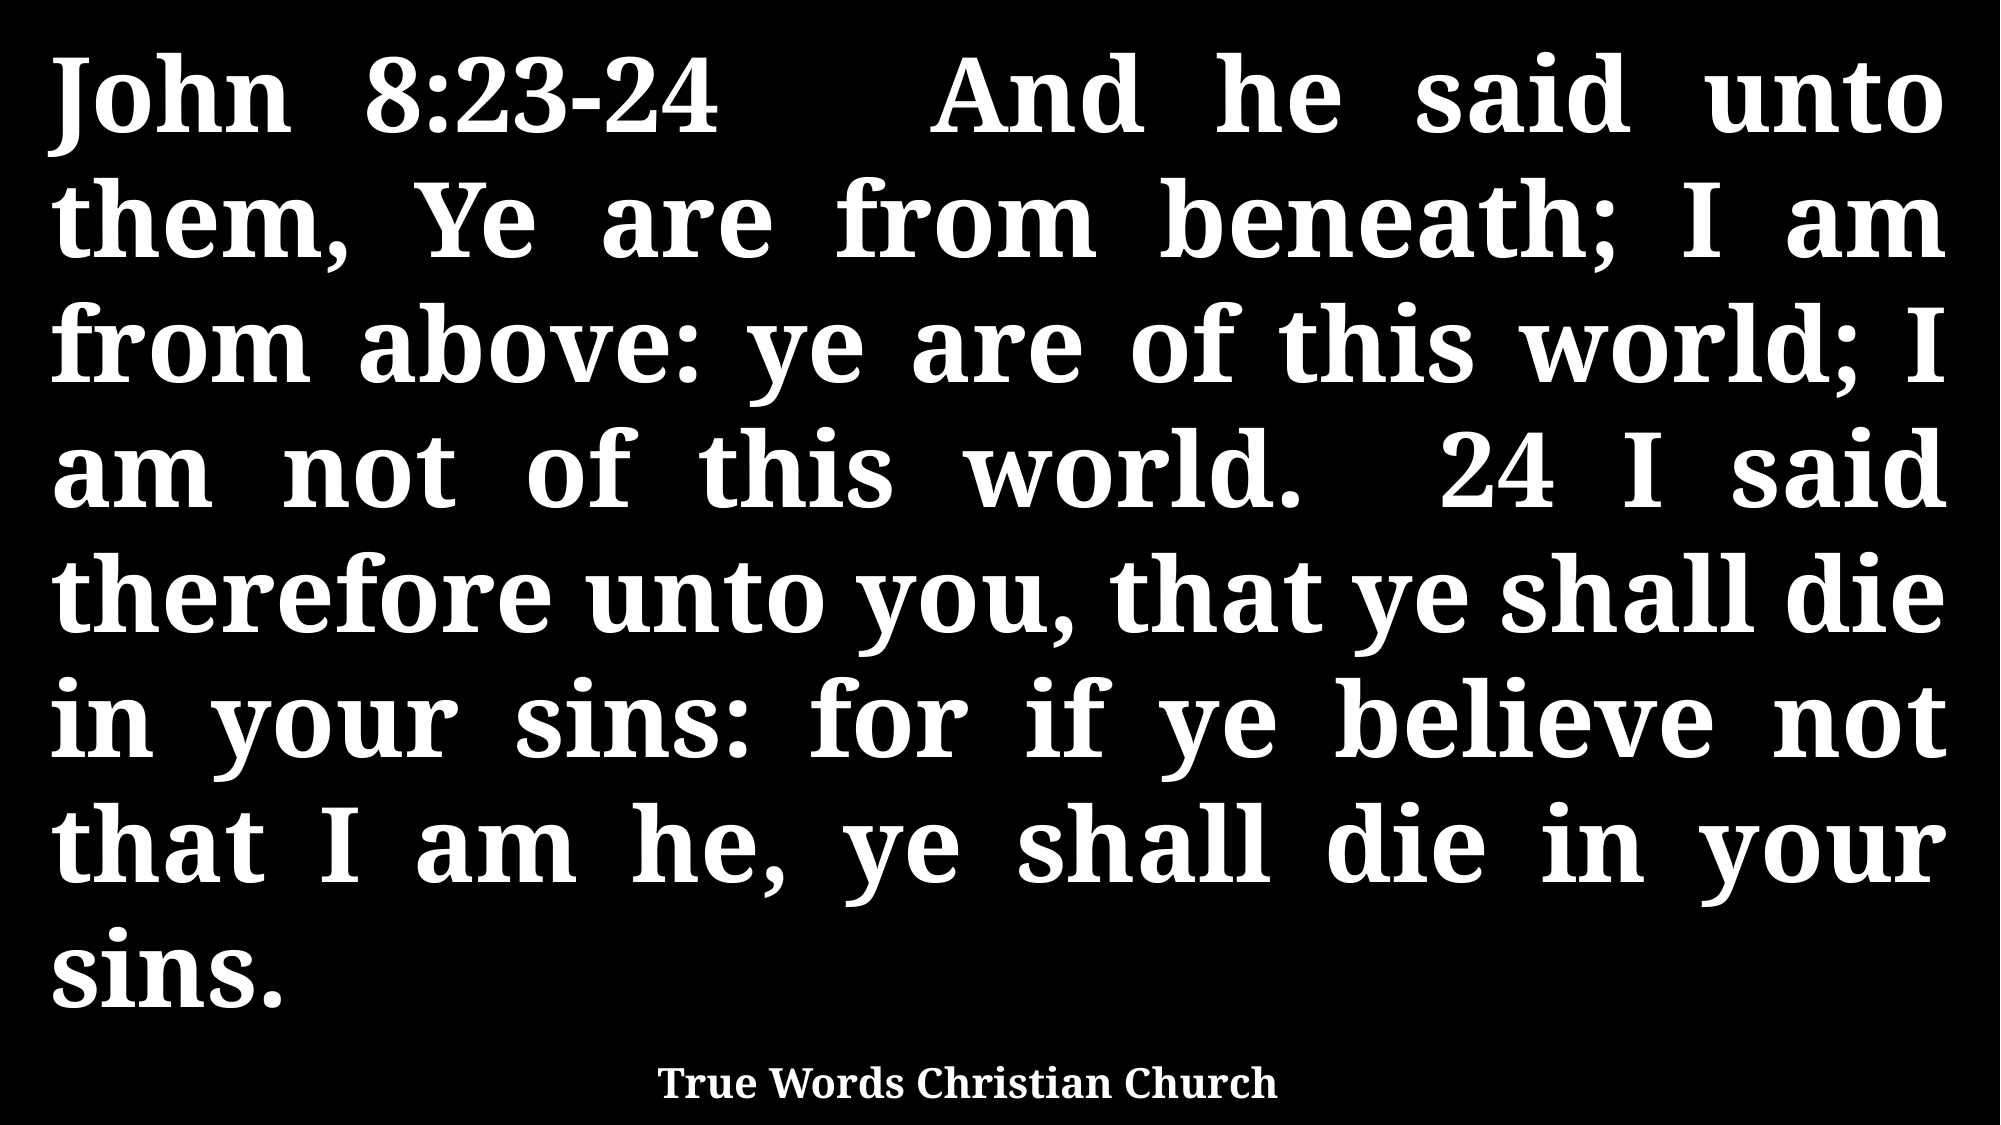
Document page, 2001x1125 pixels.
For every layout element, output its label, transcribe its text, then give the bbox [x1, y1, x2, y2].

text_box John 8:23-24 And he said unto them, Ye are from beneath; I am from above: ye are of this world; I am not of this world. 24 I said therefore unto you, that ye shall die in your sins: for if ye believe not that I am he, ye shall die in your sins. [35, 21, 1965, 1036]
text_box True Words Christian Church [642, 1049, 1294, 1114]
